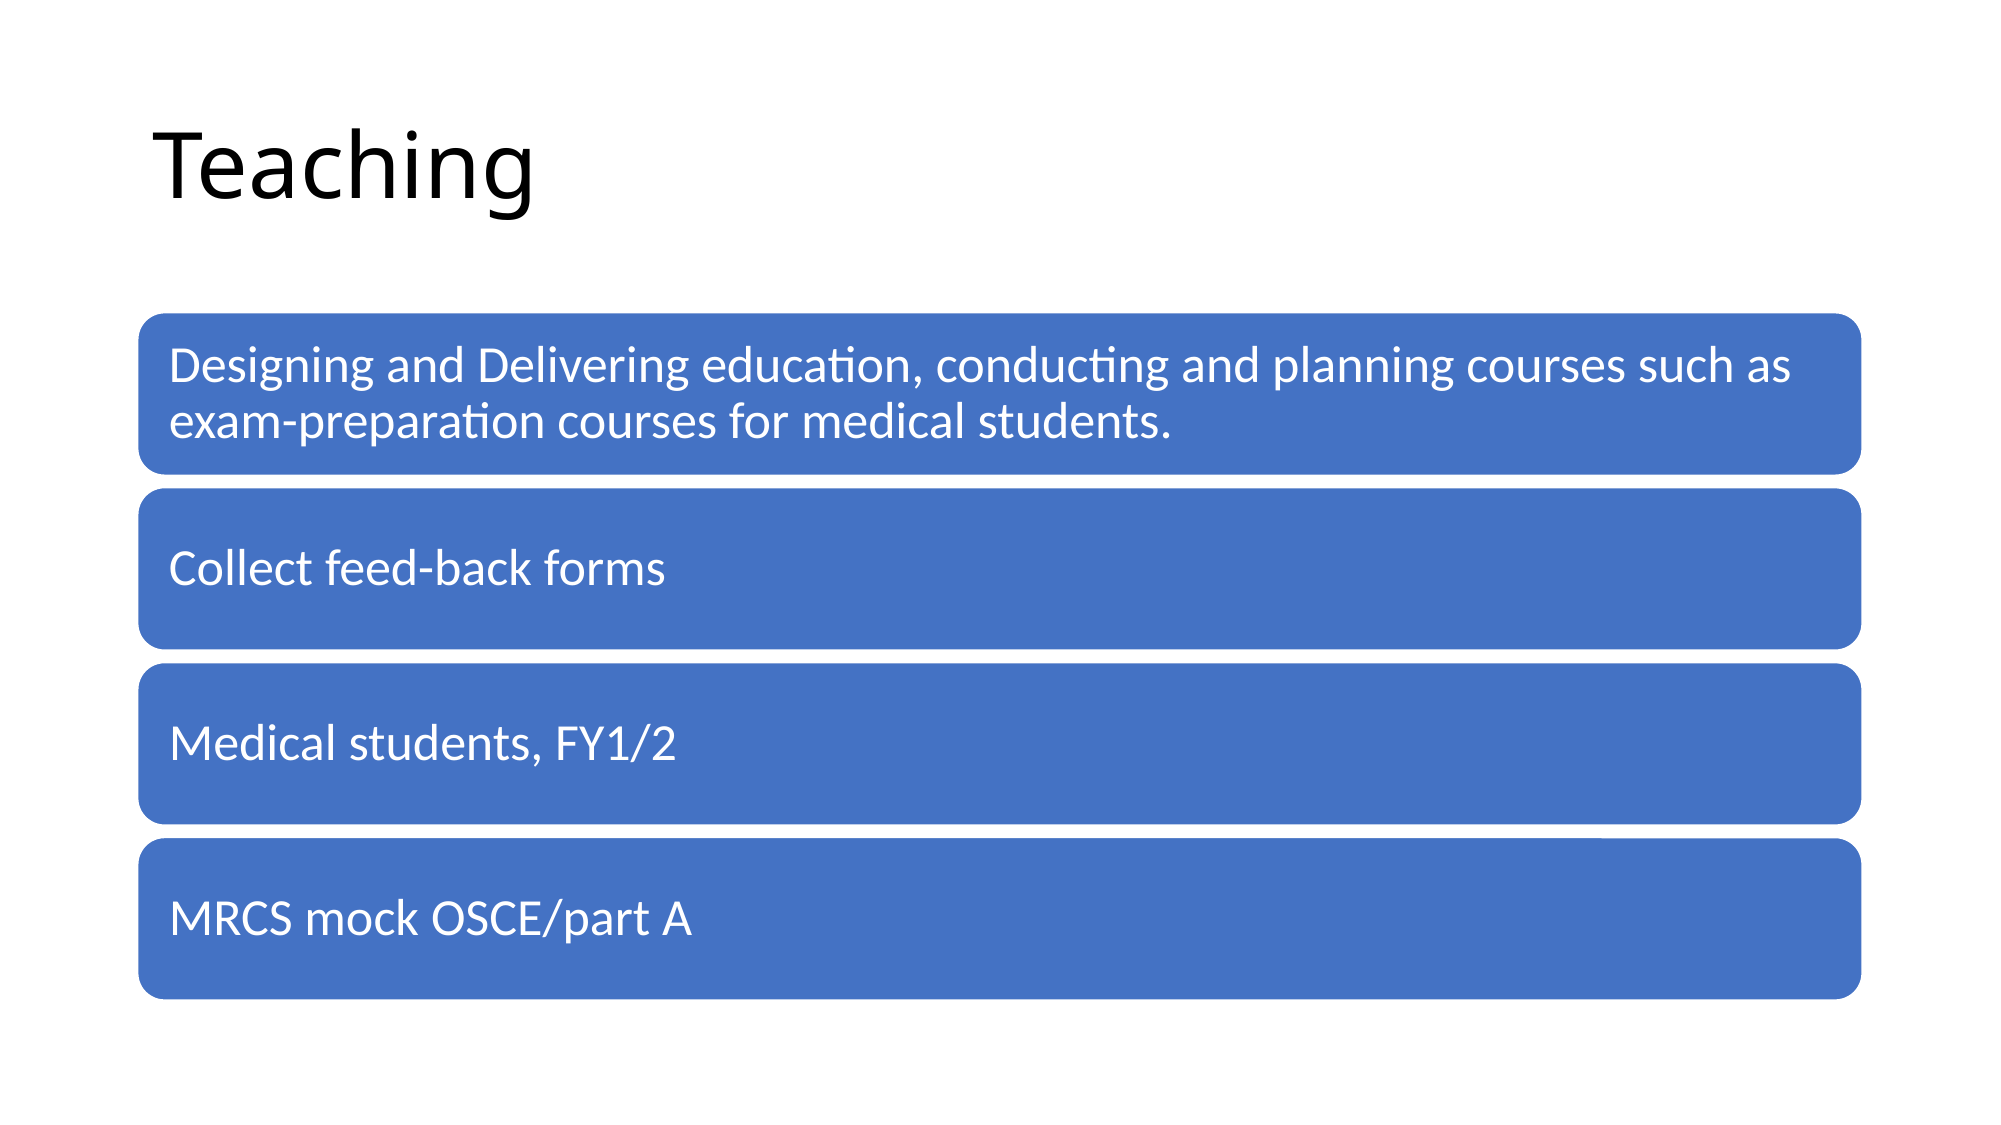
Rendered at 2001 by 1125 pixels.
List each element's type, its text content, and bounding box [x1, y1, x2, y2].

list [137, 299, 1863, 1014]
title Teaching [137, 59, 1863, 278]
